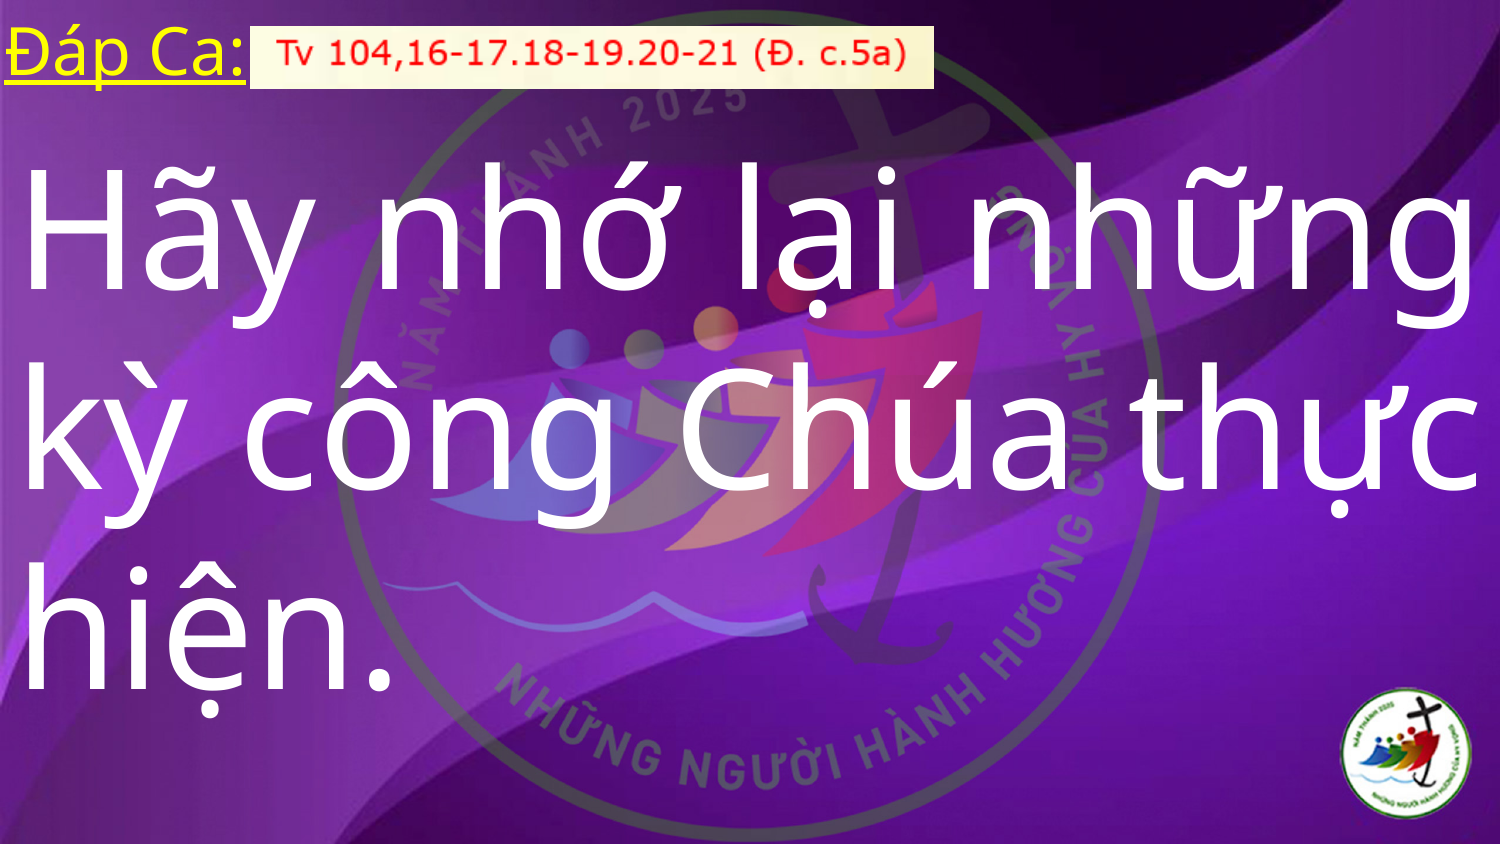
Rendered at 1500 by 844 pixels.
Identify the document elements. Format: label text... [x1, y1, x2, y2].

picture [250, 26, 934, 90]
text_box Đáp Ca: [0, 1, 262, 96]
title Hãy nhớ lại những kỳ công Chúa thực hiện. [0, 1, 1500, 844]
